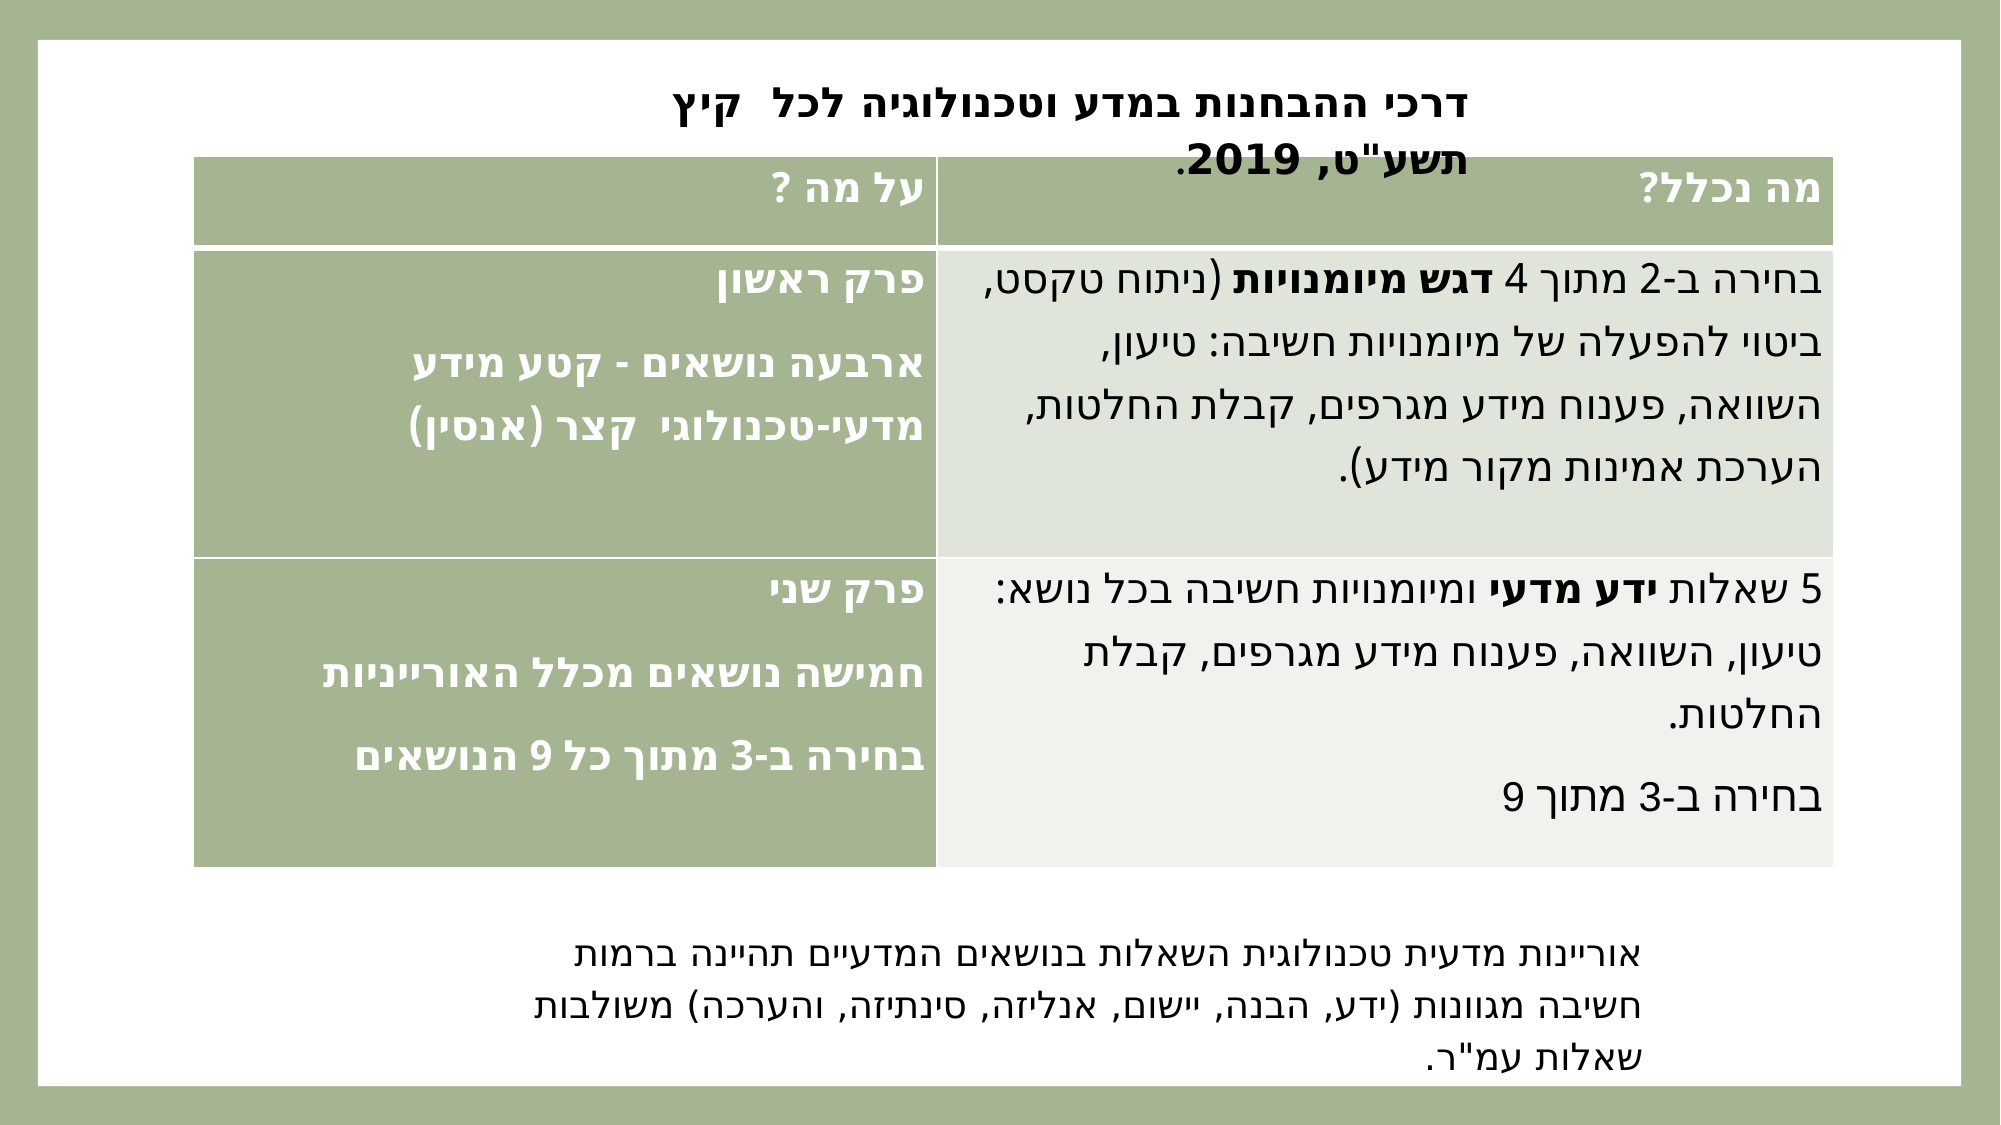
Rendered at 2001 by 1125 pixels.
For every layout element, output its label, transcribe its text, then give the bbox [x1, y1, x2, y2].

table_cell בחירה ב-2 מתוך 4 דגש מיומנויות (ניתוח טקסט, ביטוי להפעלה של מיומנויות חשיבה: טיעון, השוואה, פענוח מידע מגרפים, קבלת החלטות, הערכת אמינות מקור מידע). [938, 251, 1833, 557]
text_box אוריינות מדעית טכנולוגית השאלות בנושאים המדעיים תהיינה ברמות חשיבה מגוונות (ידע, הבנה, יישום, אנליזה, סינתיזה, והערכה) משולבות שאלות עמ"ר. [499, 915, 1659, 1086]
table_cell פרק ראשון ארבעה נושאים - קטע מידע מדעי-טכנולוגי קצר (אנסין) [194, 251, 936, 557]
table_header על מה ? [194, 157, 936, 245]
table_cell 5 שאלות ידע מדעי ומיומנויות חשיבה בכל נושא: טיעון, השוואה, פענוח מידע מגרפים, קבלת החלטות. בחירה ב-3 מתוך 9 [938, 559, 1833, 867]
text_box דרכי ההבחנות במדע וטכנולוגיה לכל קיץ תשע"ט, 2019. [570, 60, 1485, 191]
table_header מה נכלל? [938, 157, 1833, 245]
table_cell פרק שני חמישה נושאים מכלל האורייניות בחירה ב-3 מתוך כל 9 הנושאים [194, 559, 936, 867]
